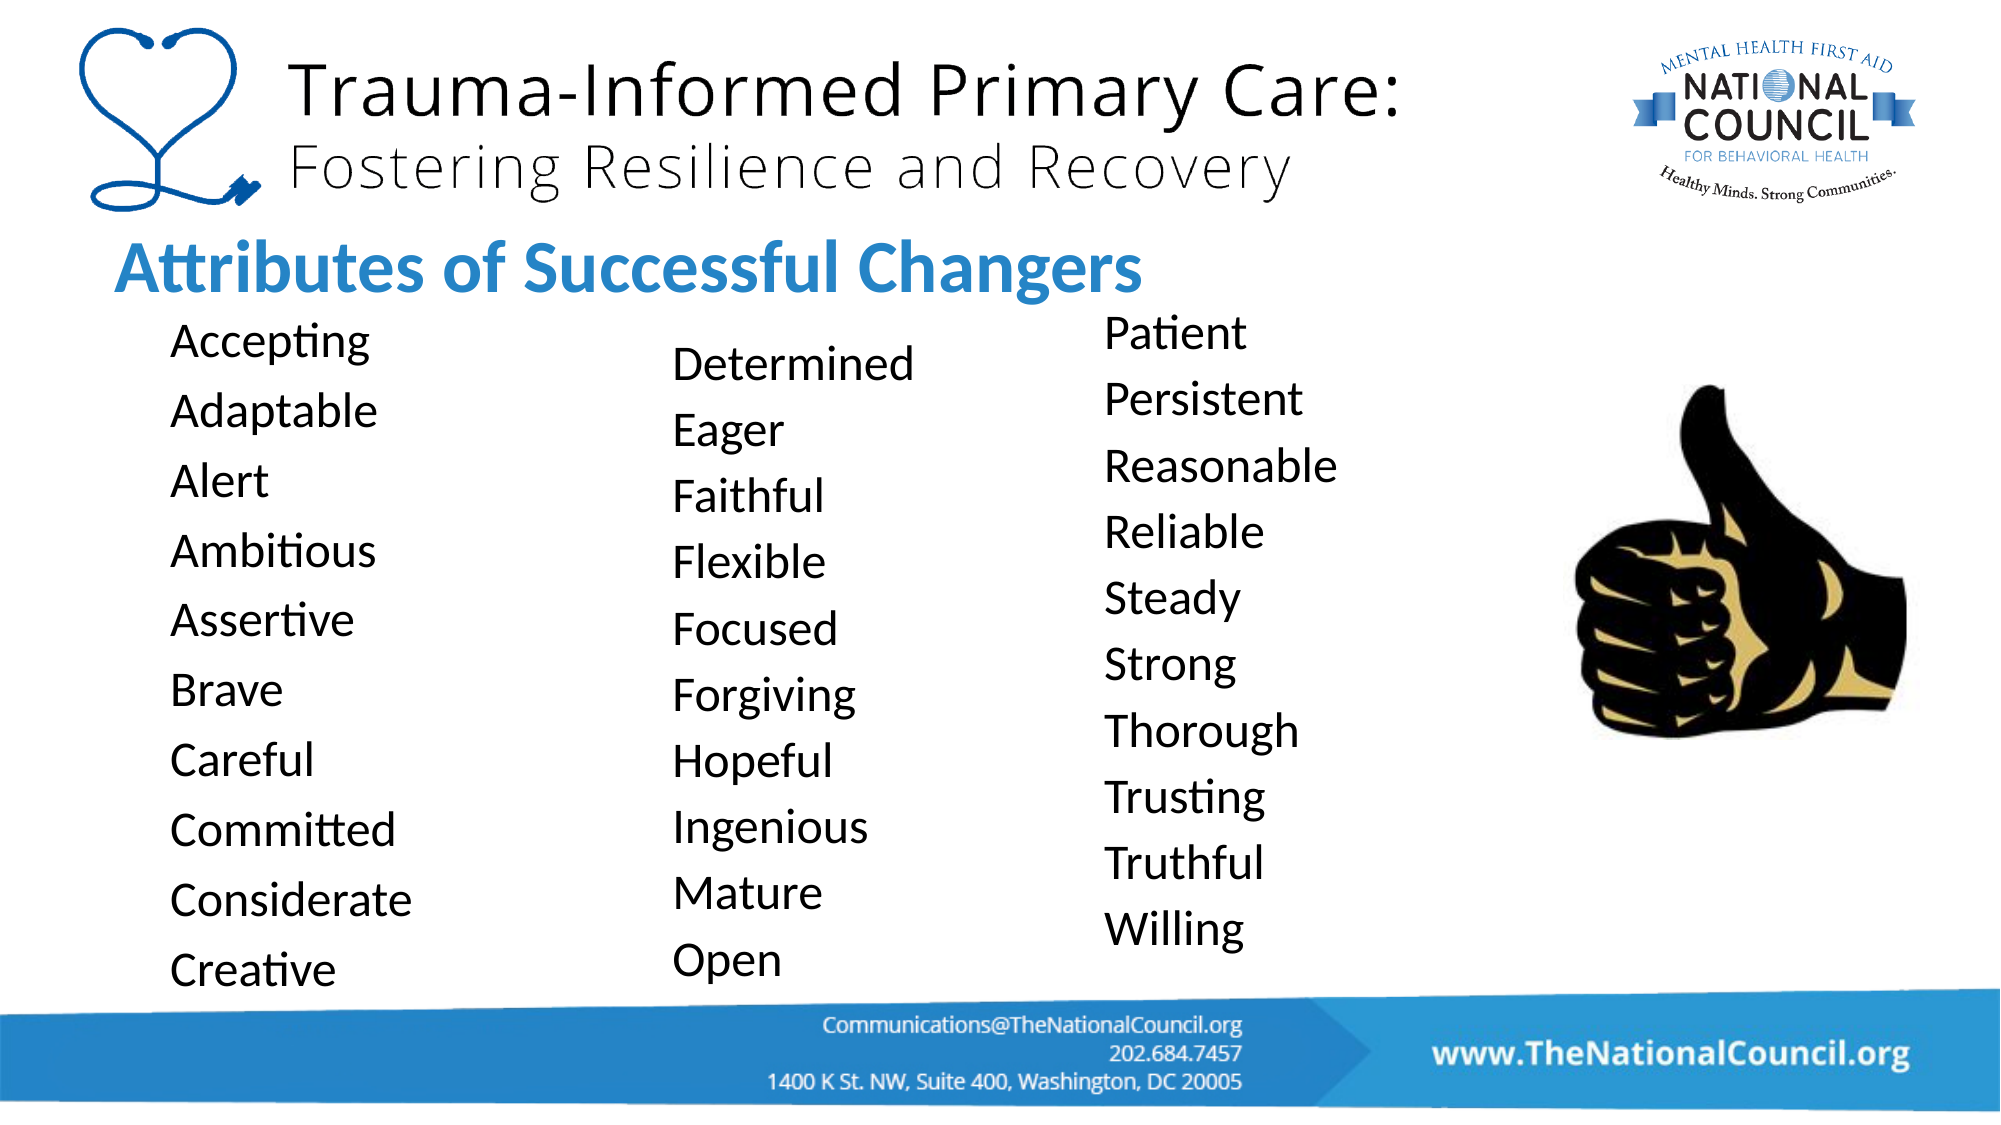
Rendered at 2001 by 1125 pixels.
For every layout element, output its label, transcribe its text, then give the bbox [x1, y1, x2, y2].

picture [0, 21, 1985, 221]
text_box Determined Eager Faithful Flexible Focused Forgiving Hopeful Ingenious Mature Open [672, 329, 945, 970]
picture [0, 975, 2000, 1125]
title Attributes of Successful Changers [99, 226, 1900, 300]
text_box Patient Persistent Reasonable Reliable Steady Strong Thorough Trusting Truthful Willing [1104, 299, 1398, 970]
picture [1563, 384, 1920, 741]
list Accepting Adaptable Alert Ambitious Assertive Brave Careful Committed Considerate Creative [155, 299, 467, 1021]
